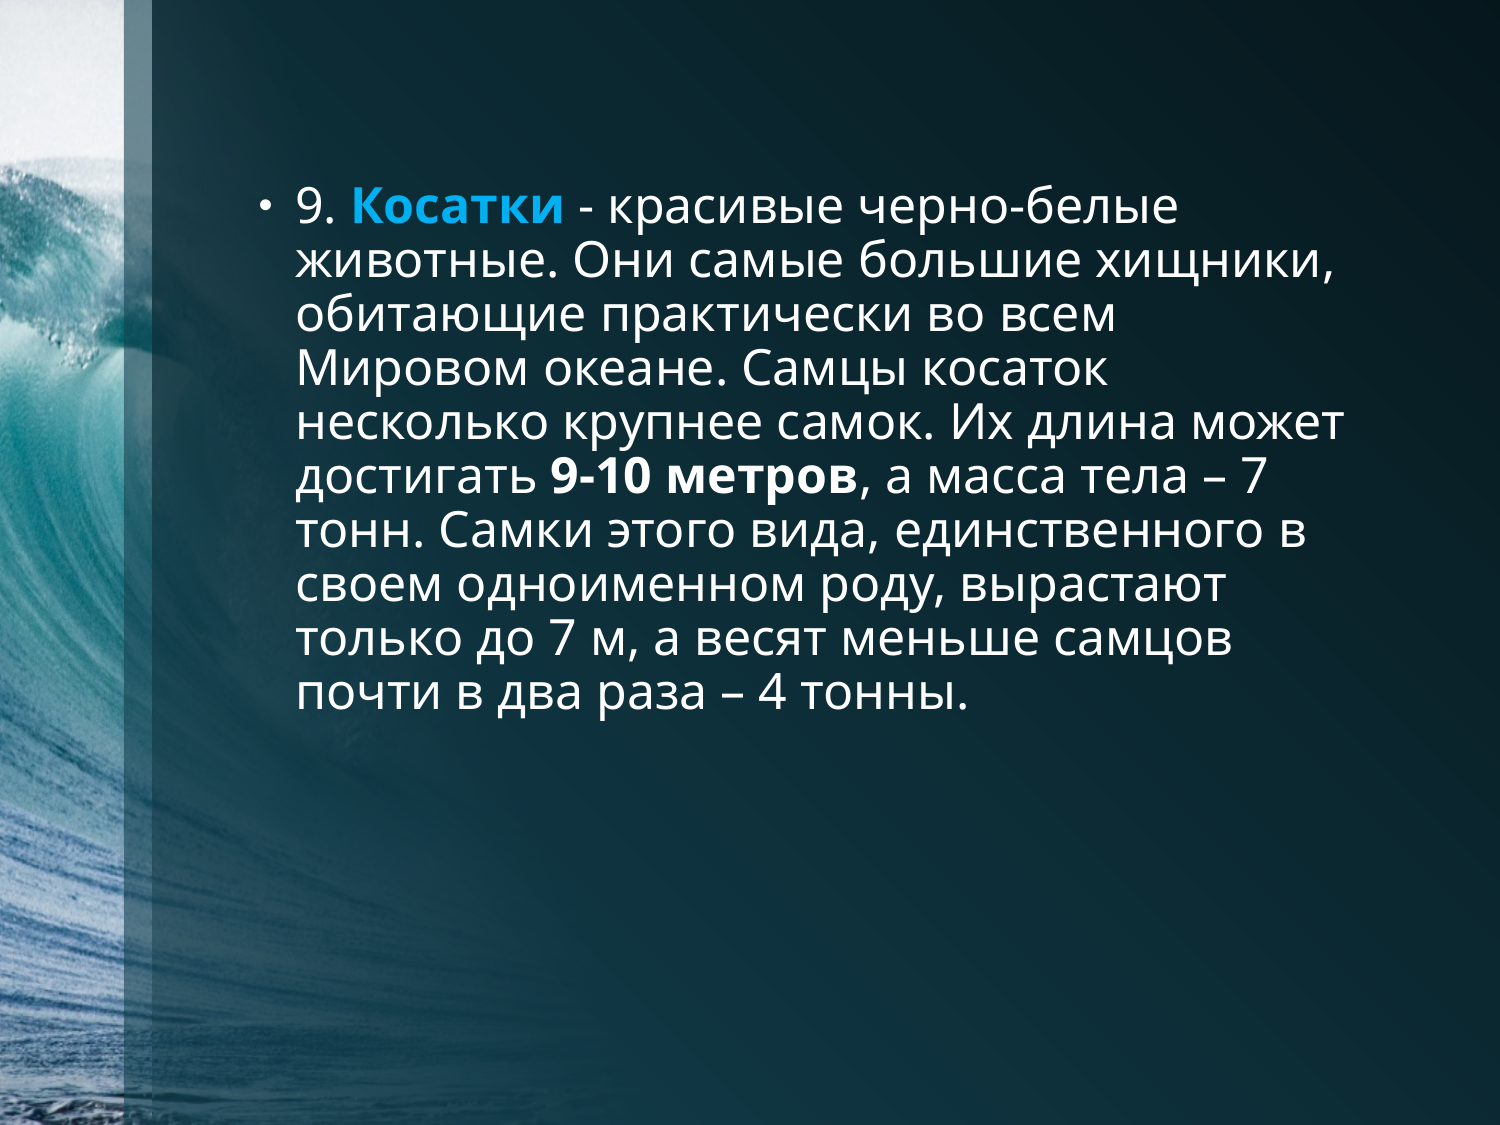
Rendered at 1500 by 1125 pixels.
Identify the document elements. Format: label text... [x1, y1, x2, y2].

picture [0, 0, 1500, 1125]
list 9. Косатки - красивые черно-белые животные. Они самые большие хищники, обитающие практически во всем Мировом океане. Самцы косаток несколько крупнее самок. Их длина может достигать 9-10 метров, а масса тела – 7 тонн. Самки этого вида, единственного в своем одноименном роду, вырастают только до 7 м, а весят меньше самцов почти в два раза – 4 тонны. [243, 172, 1369, 1025]
